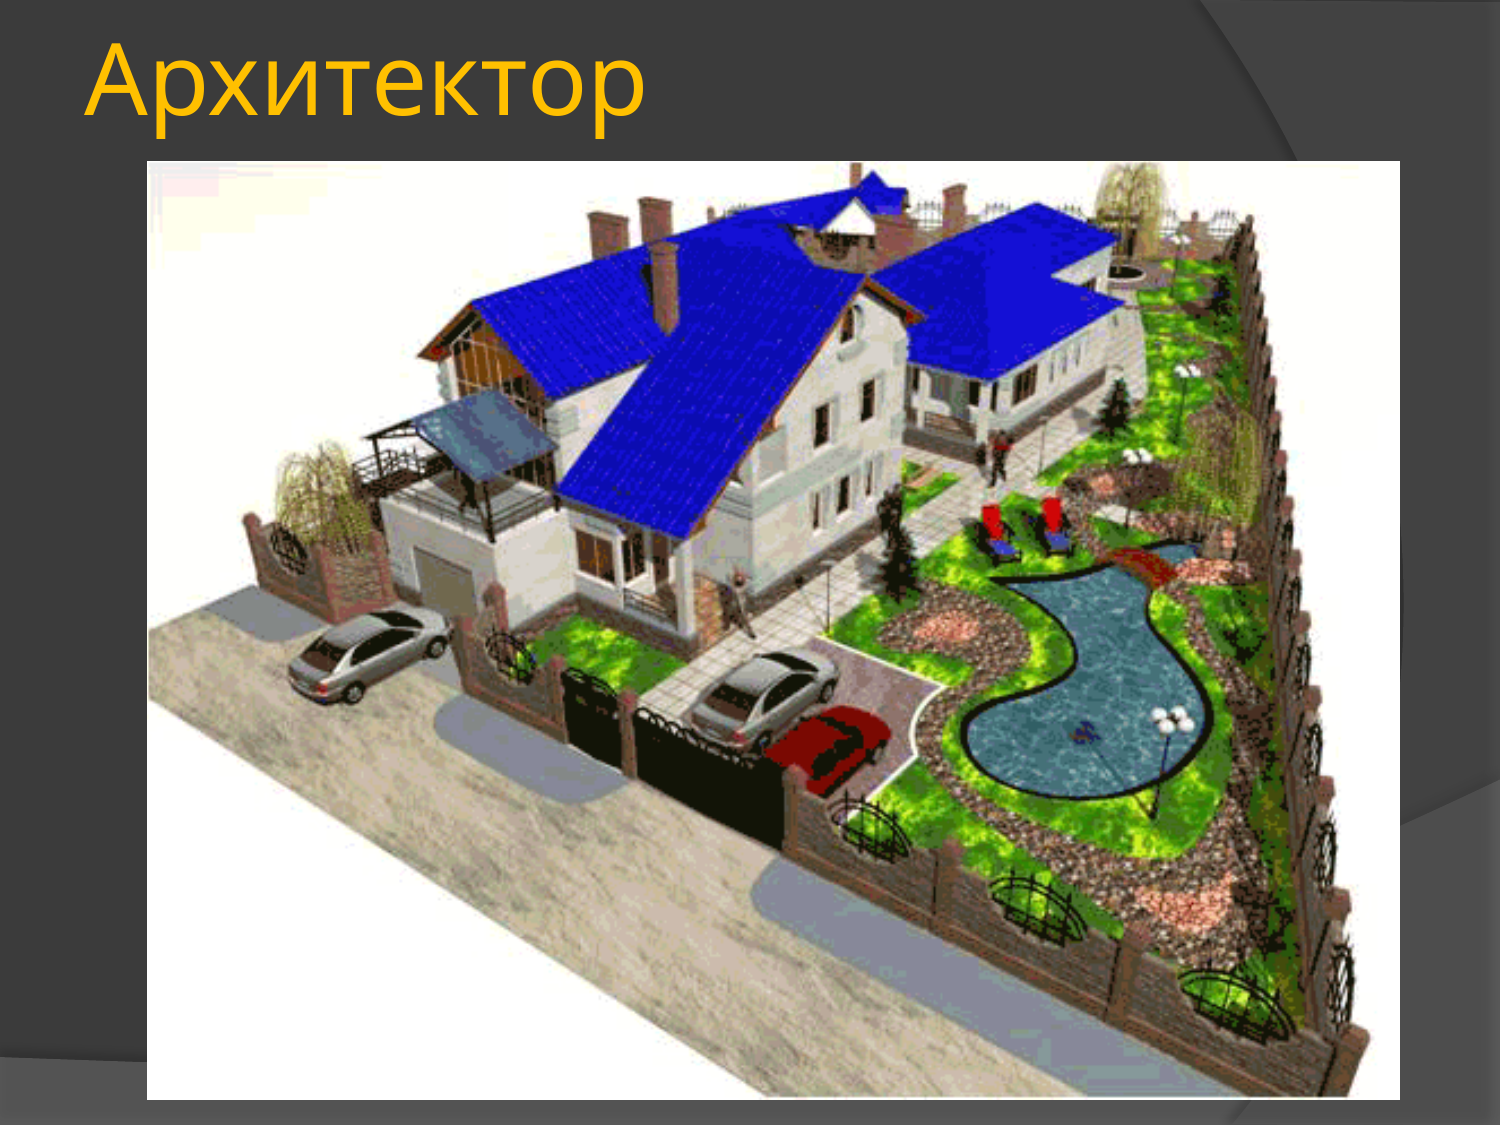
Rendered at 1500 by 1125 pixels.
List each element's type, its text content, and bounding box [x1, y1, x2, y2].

title Архитектор [76, 0, 1427, 152]
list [147, 161, 1400, 1101]
